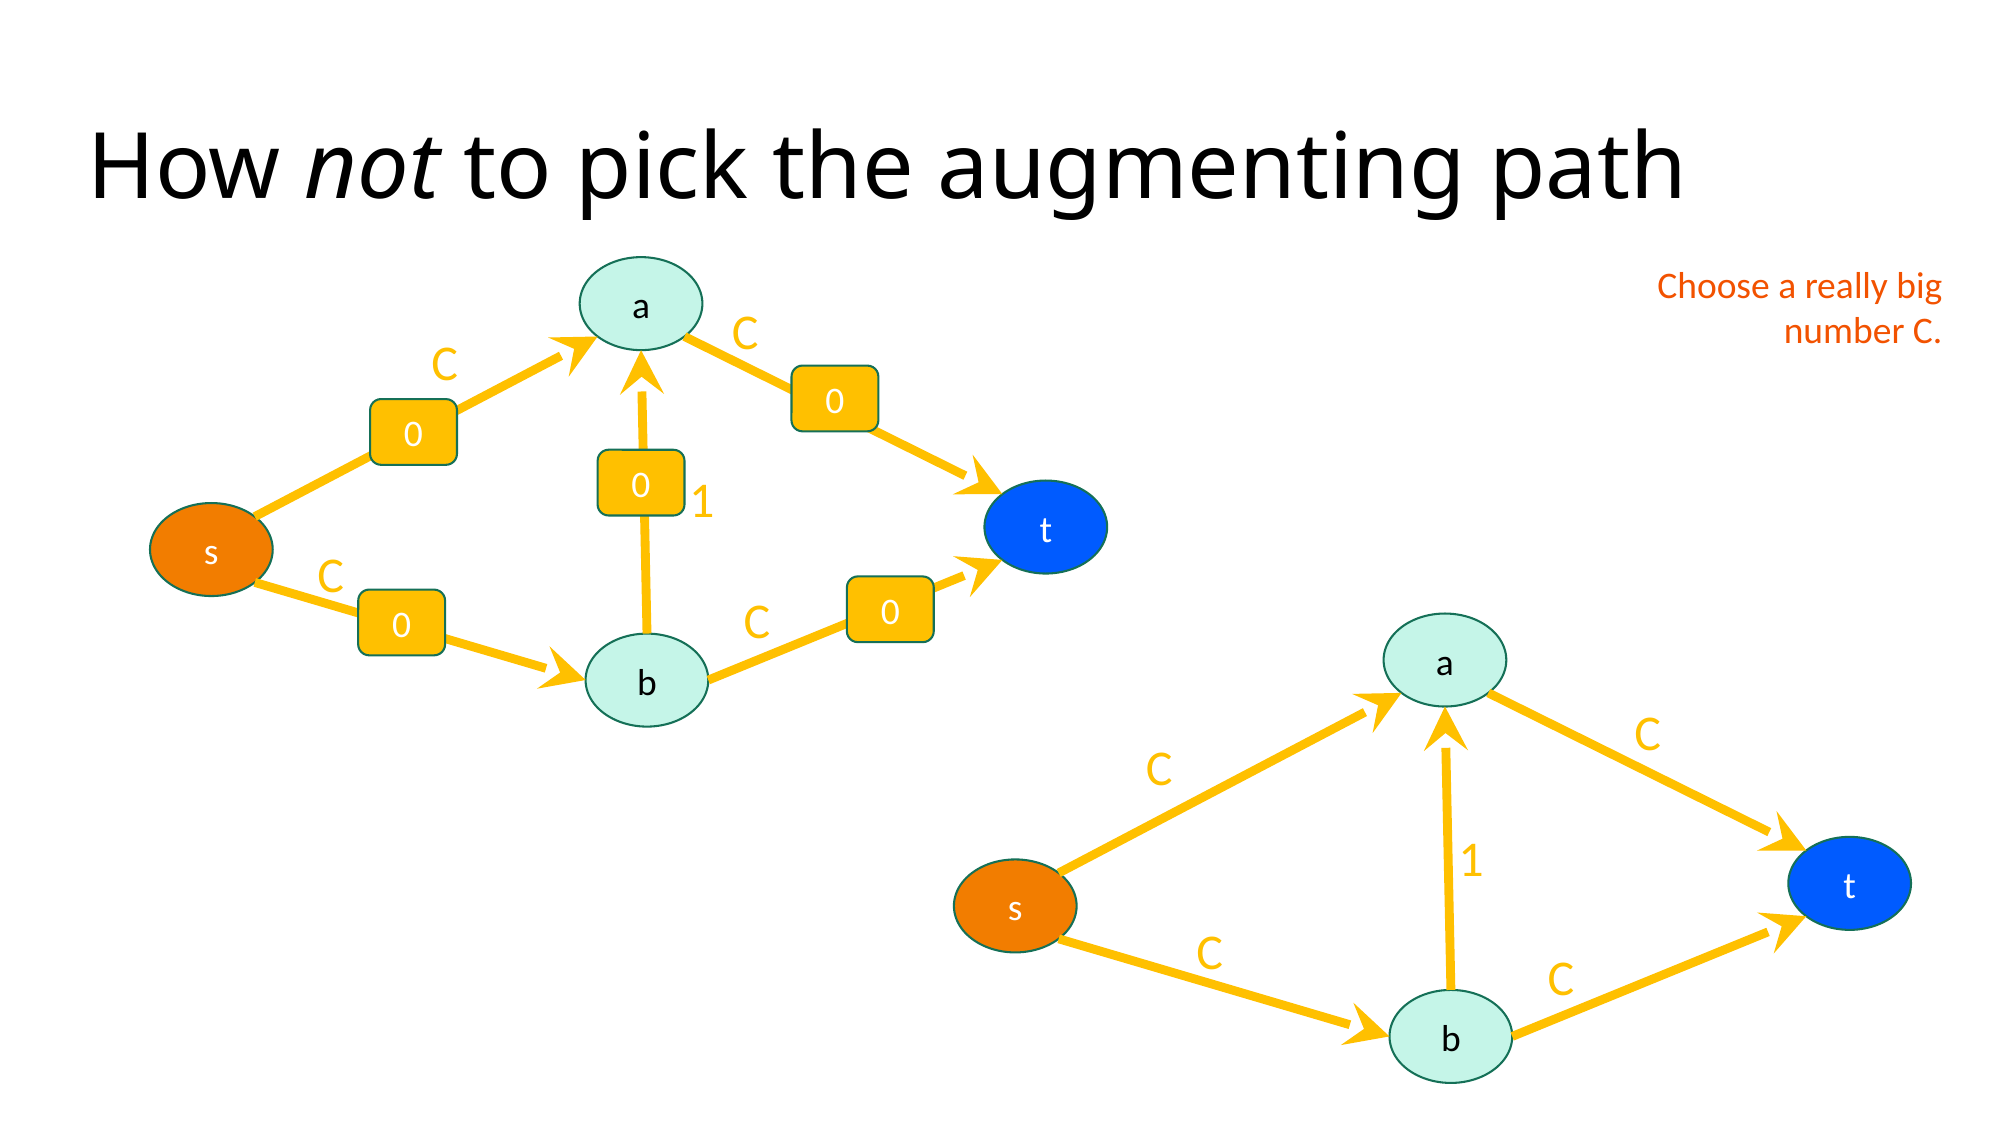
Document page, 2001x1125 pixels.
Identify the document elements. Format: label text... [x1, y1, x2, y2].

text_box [150, 257, 1108, 727]
text_box Choose a really big number C. [1540, 253, 1958, 359]
title How not to pick the augmenting path [72, 59, 1958, 278]
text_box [953, 613, 1912, 1083]
